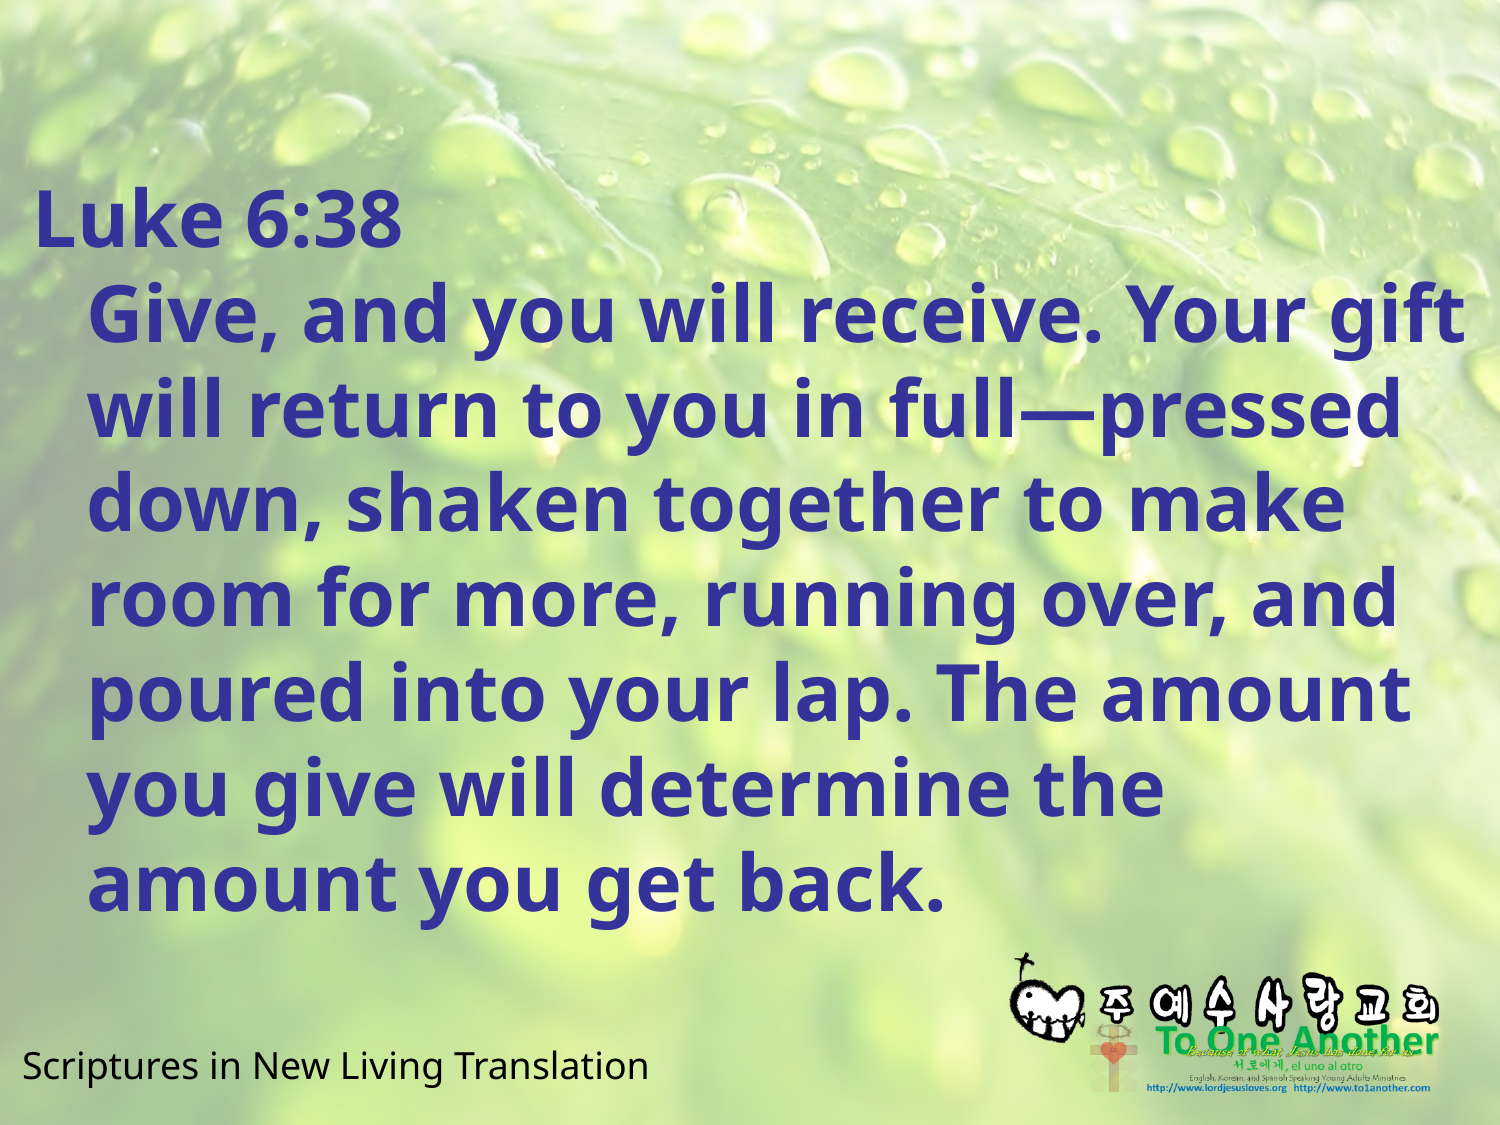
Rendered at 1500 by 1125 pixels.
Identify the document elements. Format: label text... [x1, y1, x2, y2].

list Luke 6:38 Give, and you will receive. Your gift will return to you in full—pressed down, shaken together to make room for more, running over, and poured into your lap. The amount you give will determine the amount you get back. [17, 160, 1483, 1024]
picture [1009, 1024, 1439, 1093]
